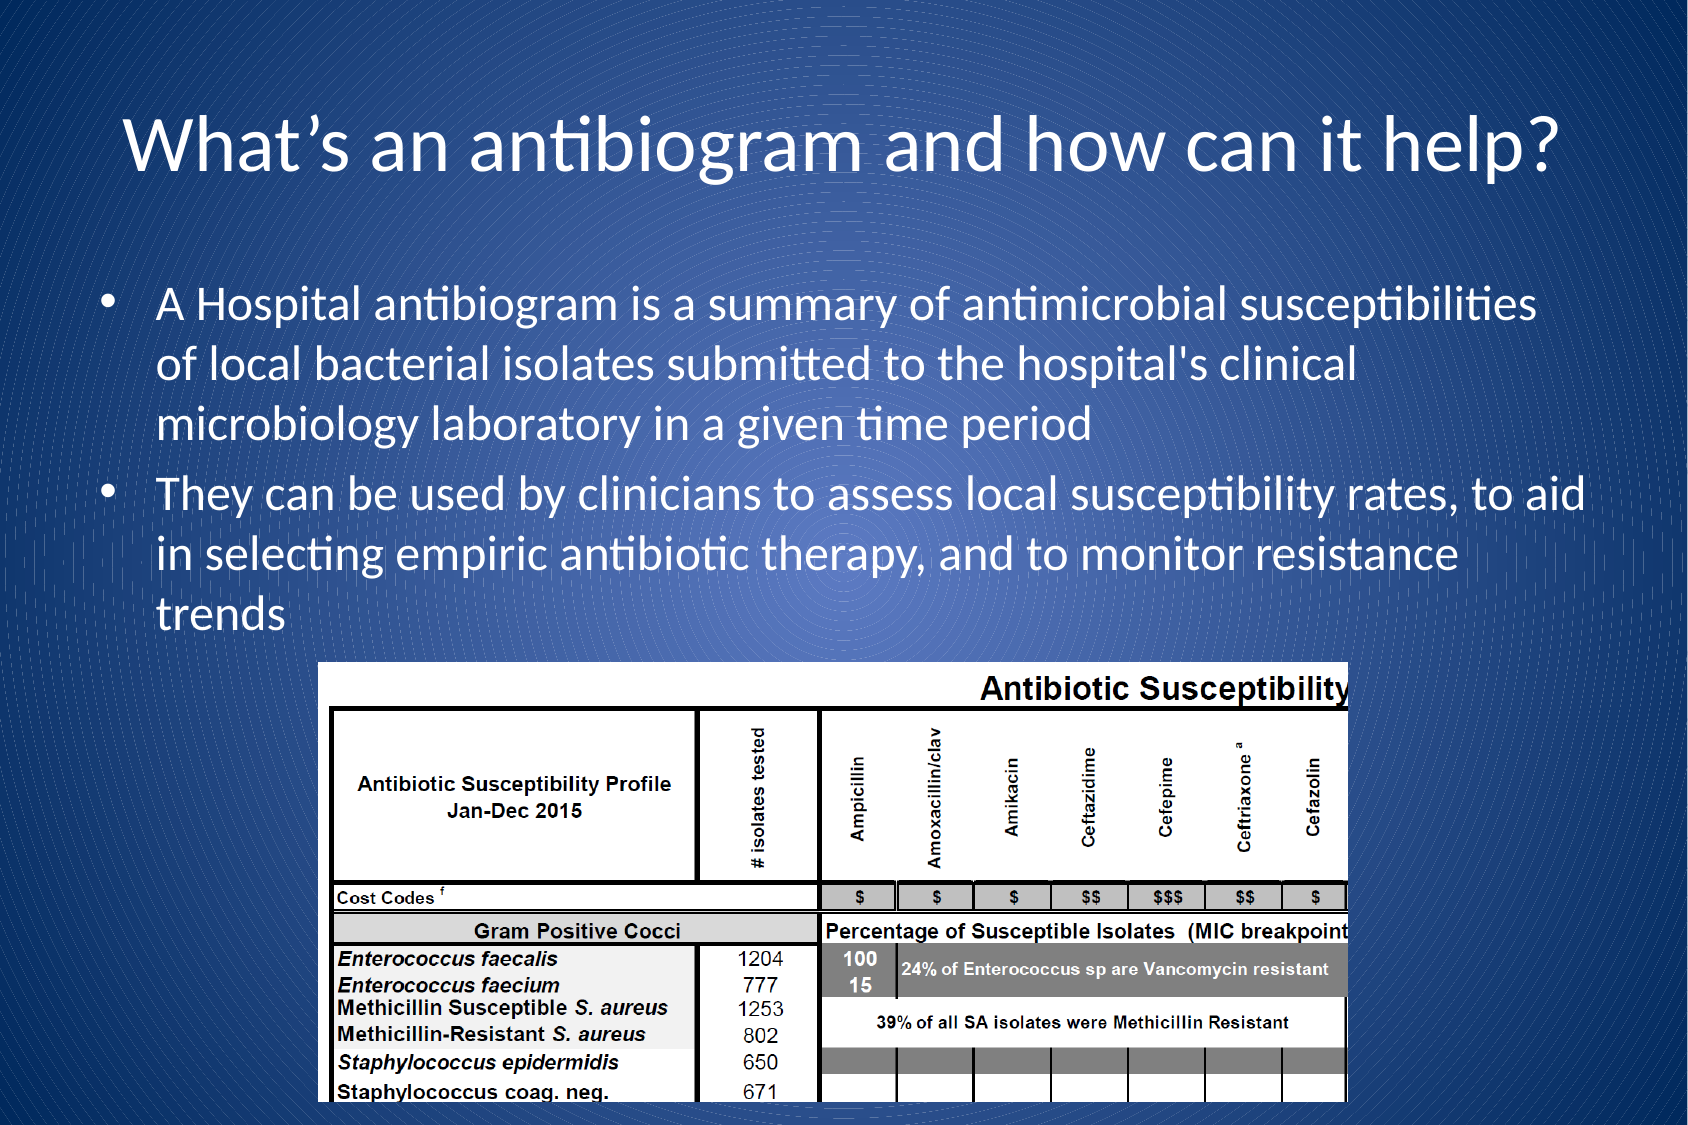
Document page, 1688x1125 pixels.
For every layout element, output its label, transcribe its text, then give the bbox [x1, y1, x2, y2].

title What’s an antibiogram and how can it help? [84, 45, 1604, 233]
list A Hospital antibiogram is a summary of antimicrobial susceptibilities of local bacterial isolates submitted to the hospital's clinical microbiology laboratory in a given time period They can be used by clinicians to assess local susceptibility rates, to aid in selecting empiric antibiotic therapy, and to monitor resistance trends [84, 262, 1604, 1005]
picture [318, 662, 1348, 1102]
